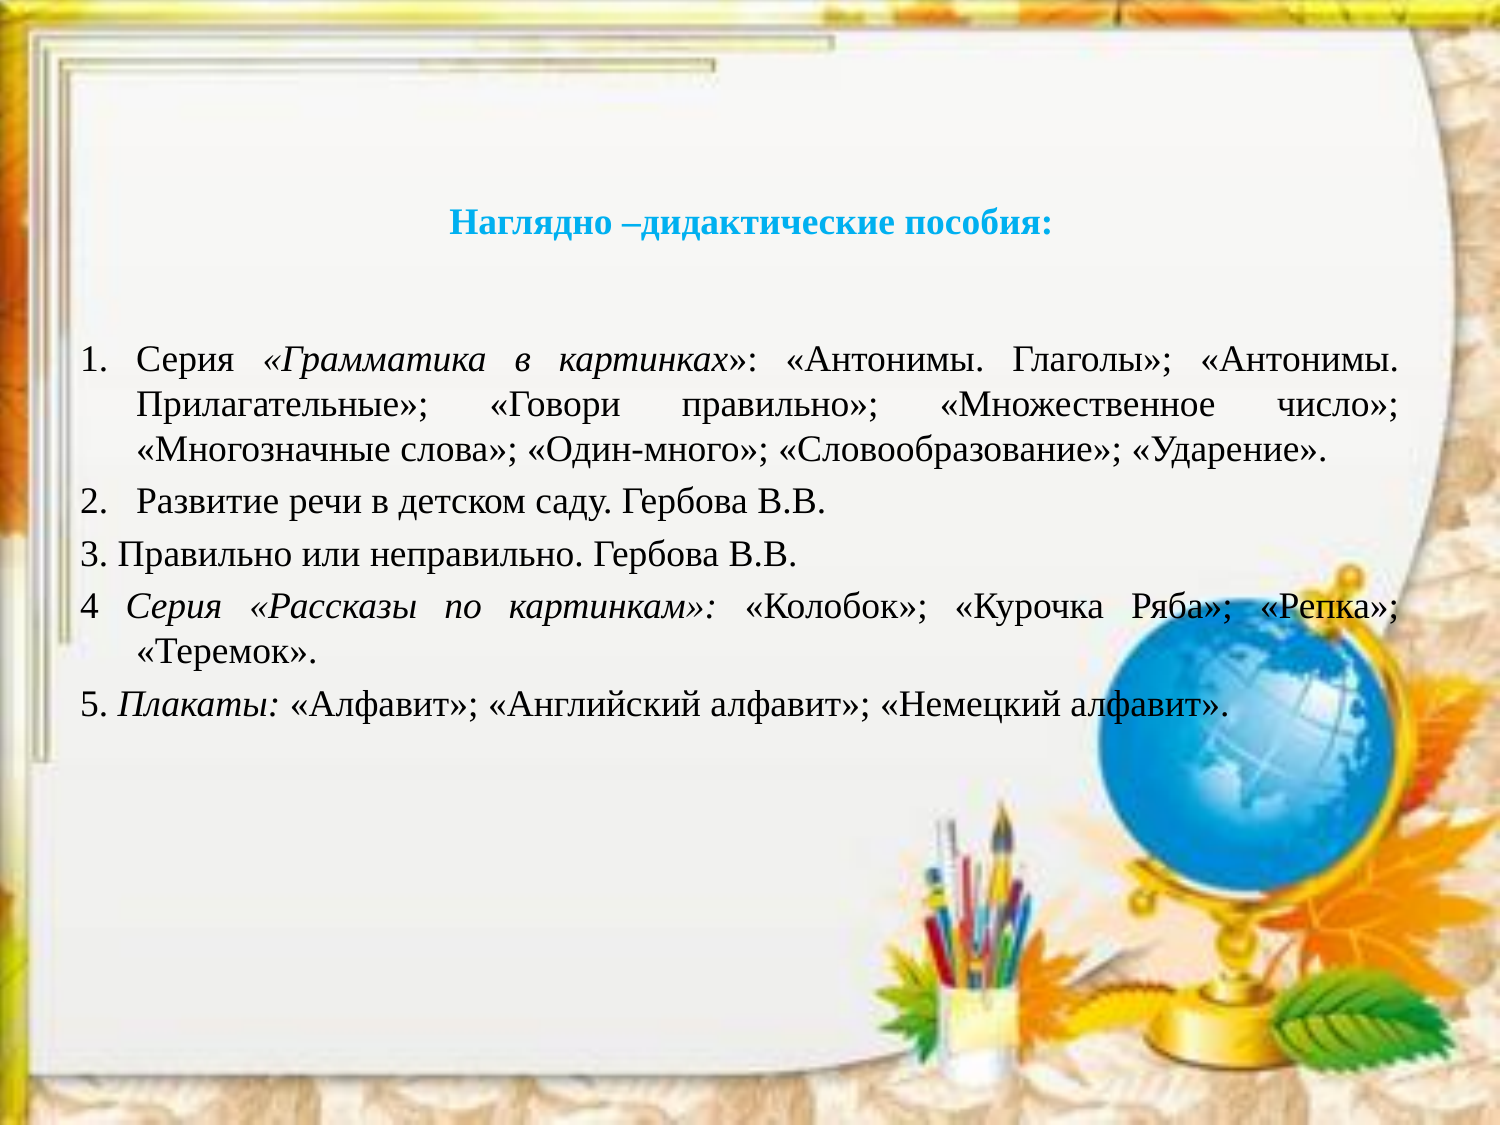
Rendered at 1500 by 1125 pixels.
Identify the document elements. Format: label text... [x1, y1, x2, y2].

list Серия «Грамматика в картинках»: «Антонимы. Глаголы»; «Антонимы. Прилагательные»; «Говори правильно»; «Множественное число»; «Многозначные слова»; «Один-много»; «Словообразование»; «Ударение». Развитие речи в детском саду. Гербова В.В. 3. Правильно или неправильно. Гербова В.В. 4 Серия «Рассказы по картинкам»: «Колобок»; «Курочка Ряба»; «Репка»; «Теремок». 5. Плакаты: «Алфавит»; «Английский алфавит»; «Немецкий алфавит». [64, 326, 1415, 1069]
picture [0, 0, 1500, 1125]
title Наглядно –дидактические пособия: [76, 125, 1427, 313]
